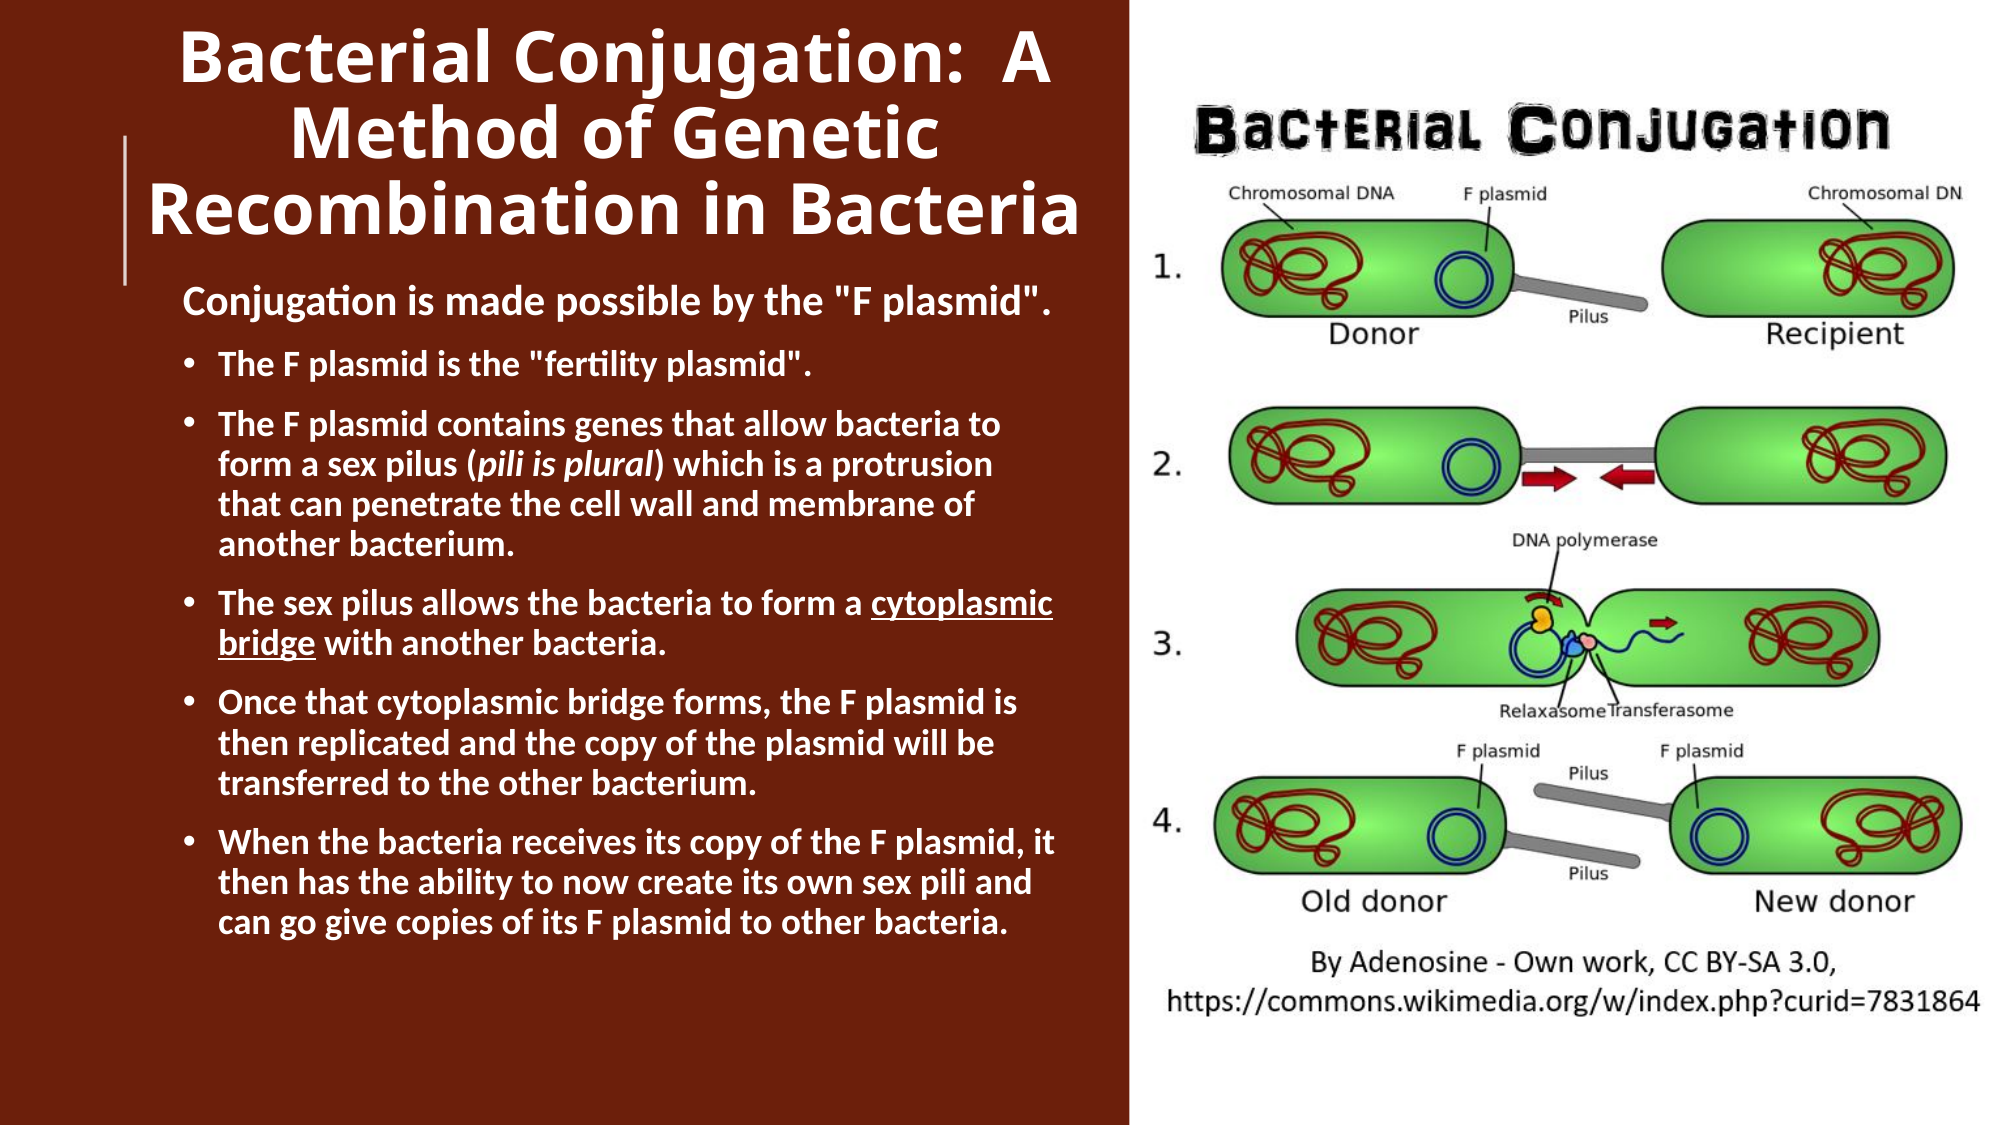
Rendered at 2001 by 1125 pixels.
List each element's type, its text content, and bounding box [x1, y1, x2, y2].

picture [1141, 66, 1985, 1020]
text_box Bacterial Conjugation: A Method of Genetic Recombination in Bacteria [124, 12, 1105, 259]
text_box [0, 0, 1130, 1125]
list Conjugation is made possible by the "F plasmid". The F plasmid is the "fertility plasmid". The F plasmid contains genes that allow bacteria to form a sex pilus (pili is plural) which is a protrusion that can penetrate the cell wall and membrane of another bacterium. The sex pilus allows the bacteria to form a cytoplasmic bridge with another bacteria. Once that cytoplasmic bridge forms, the F plasmid is then replicated and the copy of the plasmid will be transferred to the other bacterium. When the bacteria receives its copy of the F plasmid, it then has the ability to now create its own sex pili and can go give copies of its F plasmid to other bacteria. ​ [168, 271, 1077, 1020]
